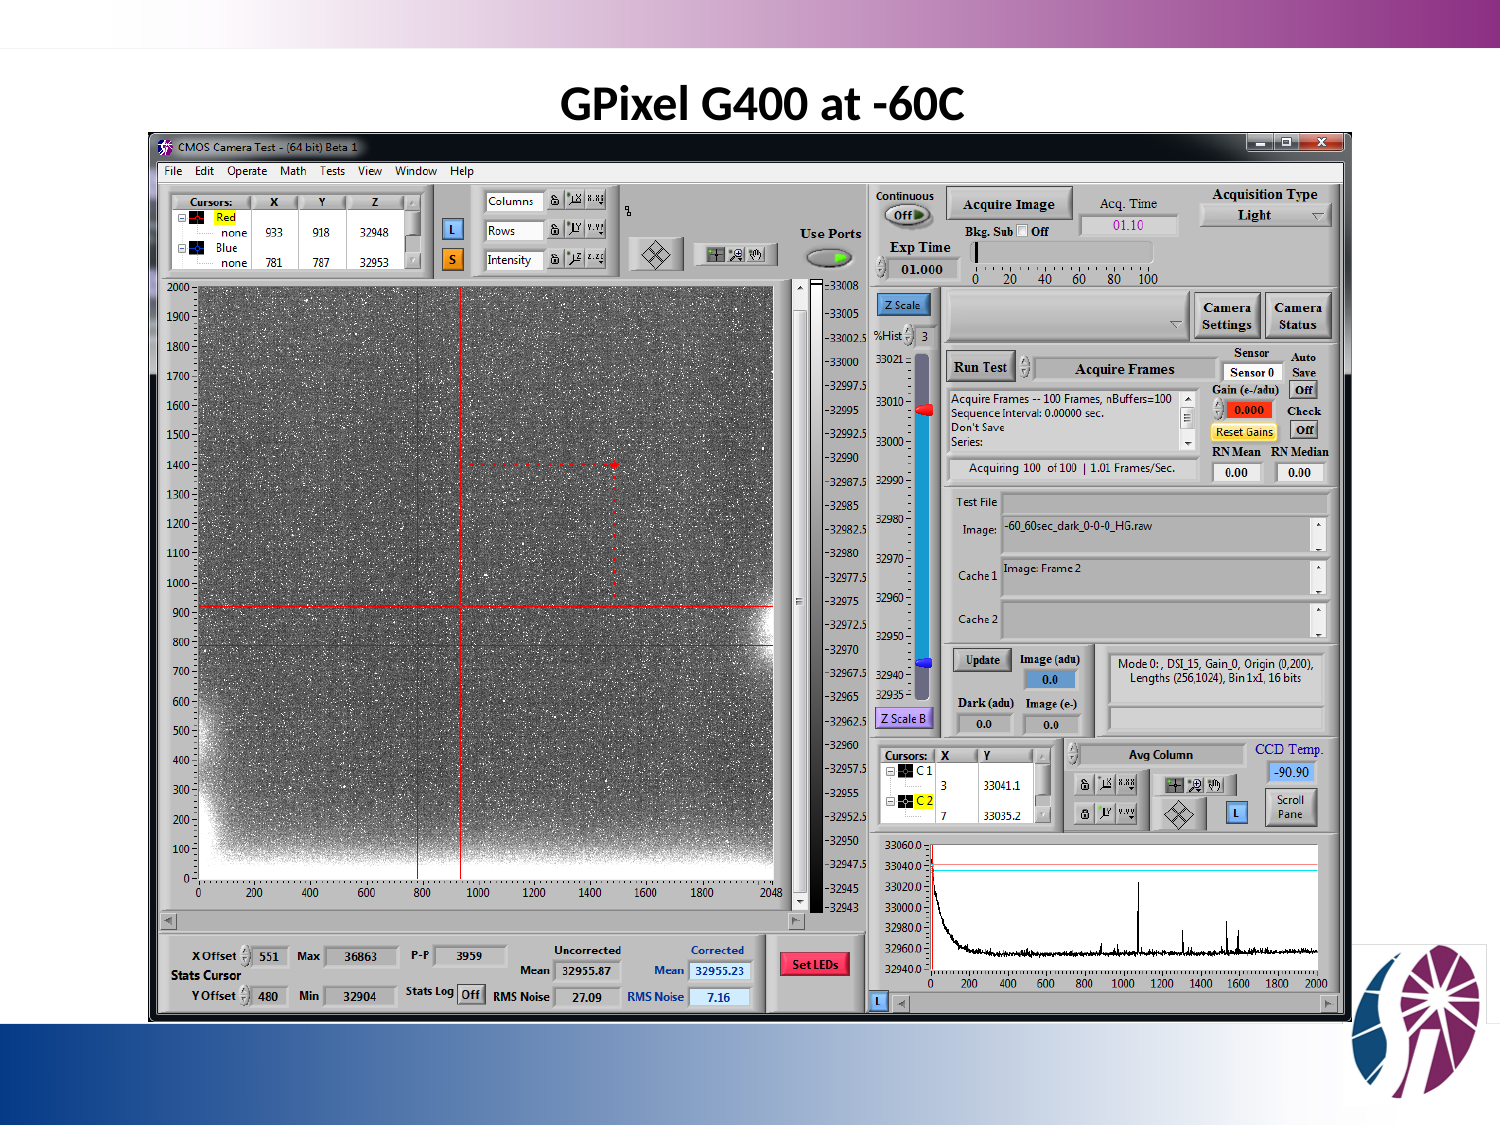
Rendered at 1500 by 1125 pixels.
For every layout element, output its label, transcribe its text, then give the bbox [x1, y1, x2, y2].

picture [0, 0, 1500, 1125]
text_box GPixel G400 at -60C [225, 62, 1300, 130]
